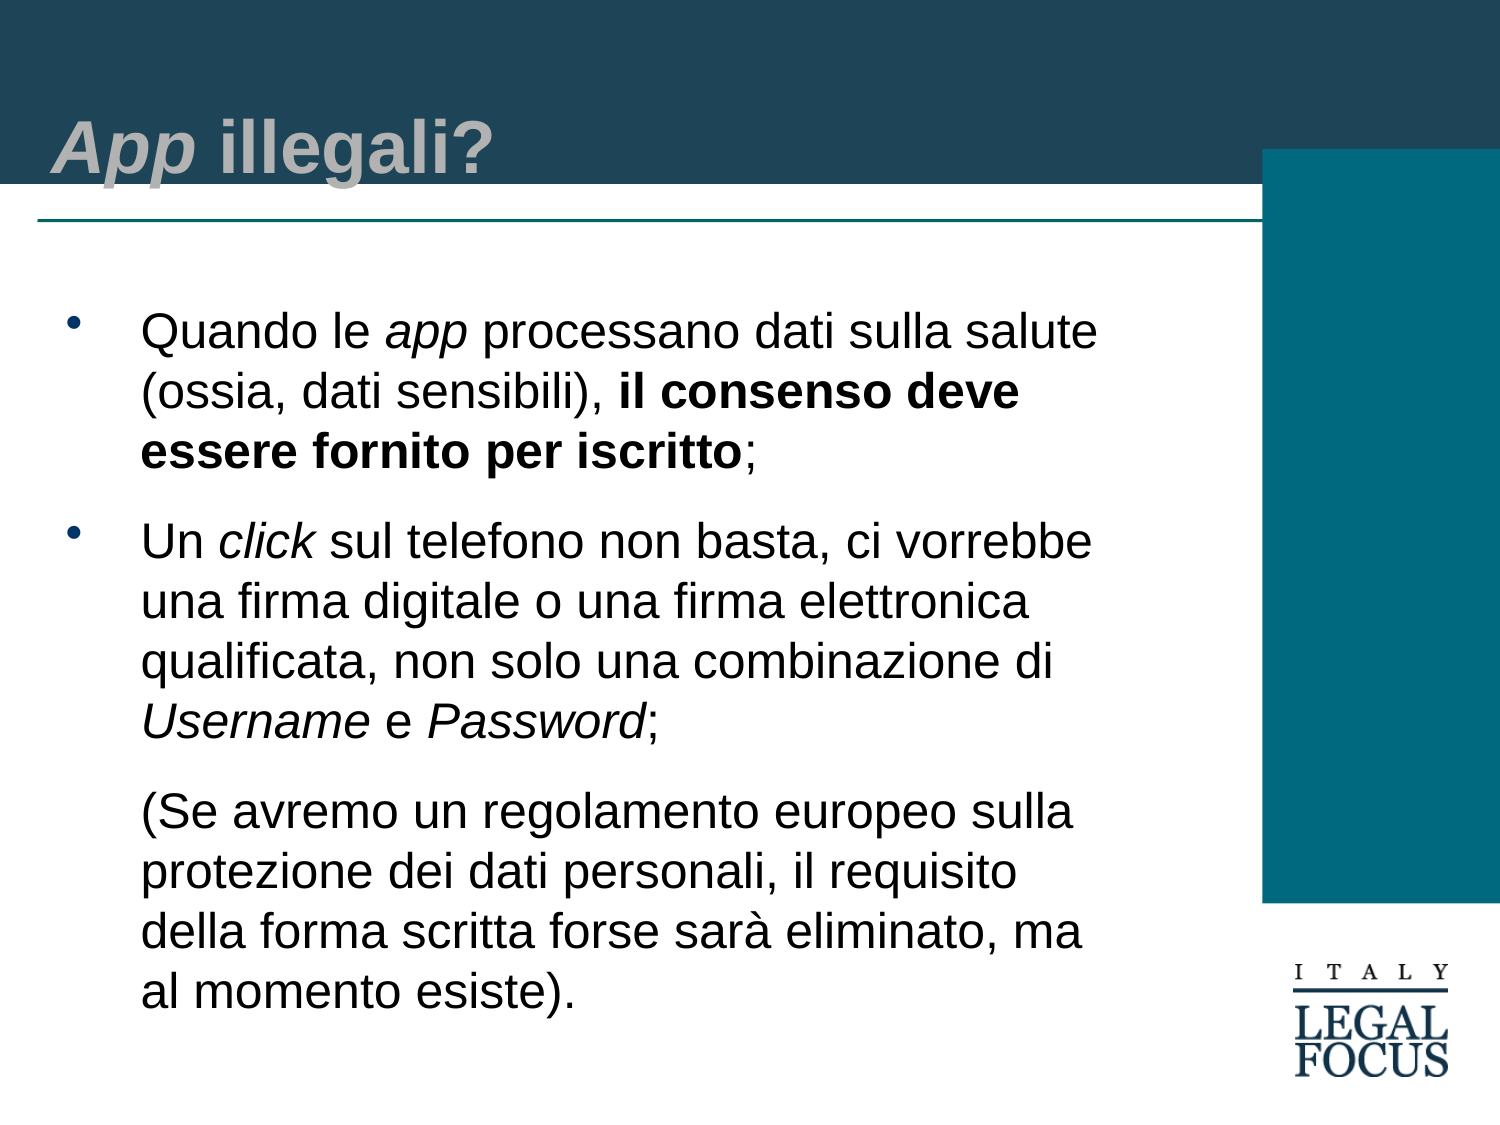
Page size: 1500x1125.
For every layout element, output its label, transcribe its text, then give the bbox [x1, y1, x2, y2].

title App illegali? [0, 0, 1138, 197]
list Quando le app processano dati sulla salute (ossia, dati sensibili), il consenso deve essere fornito per iscritto; Un click sul telefono non basta, ci vorrebbe una firma digitale o una firma elettronica qualificata, non solo una combinazione di Username e Password; (Se avremo un regolamento europeo sulla protezione dei dati personali, il requisito della forma scritta forse sarà eliminato, ma al momento esiste). [40, 290, 1142, 1104]
picture [1293, 964, 1448, 1077]
